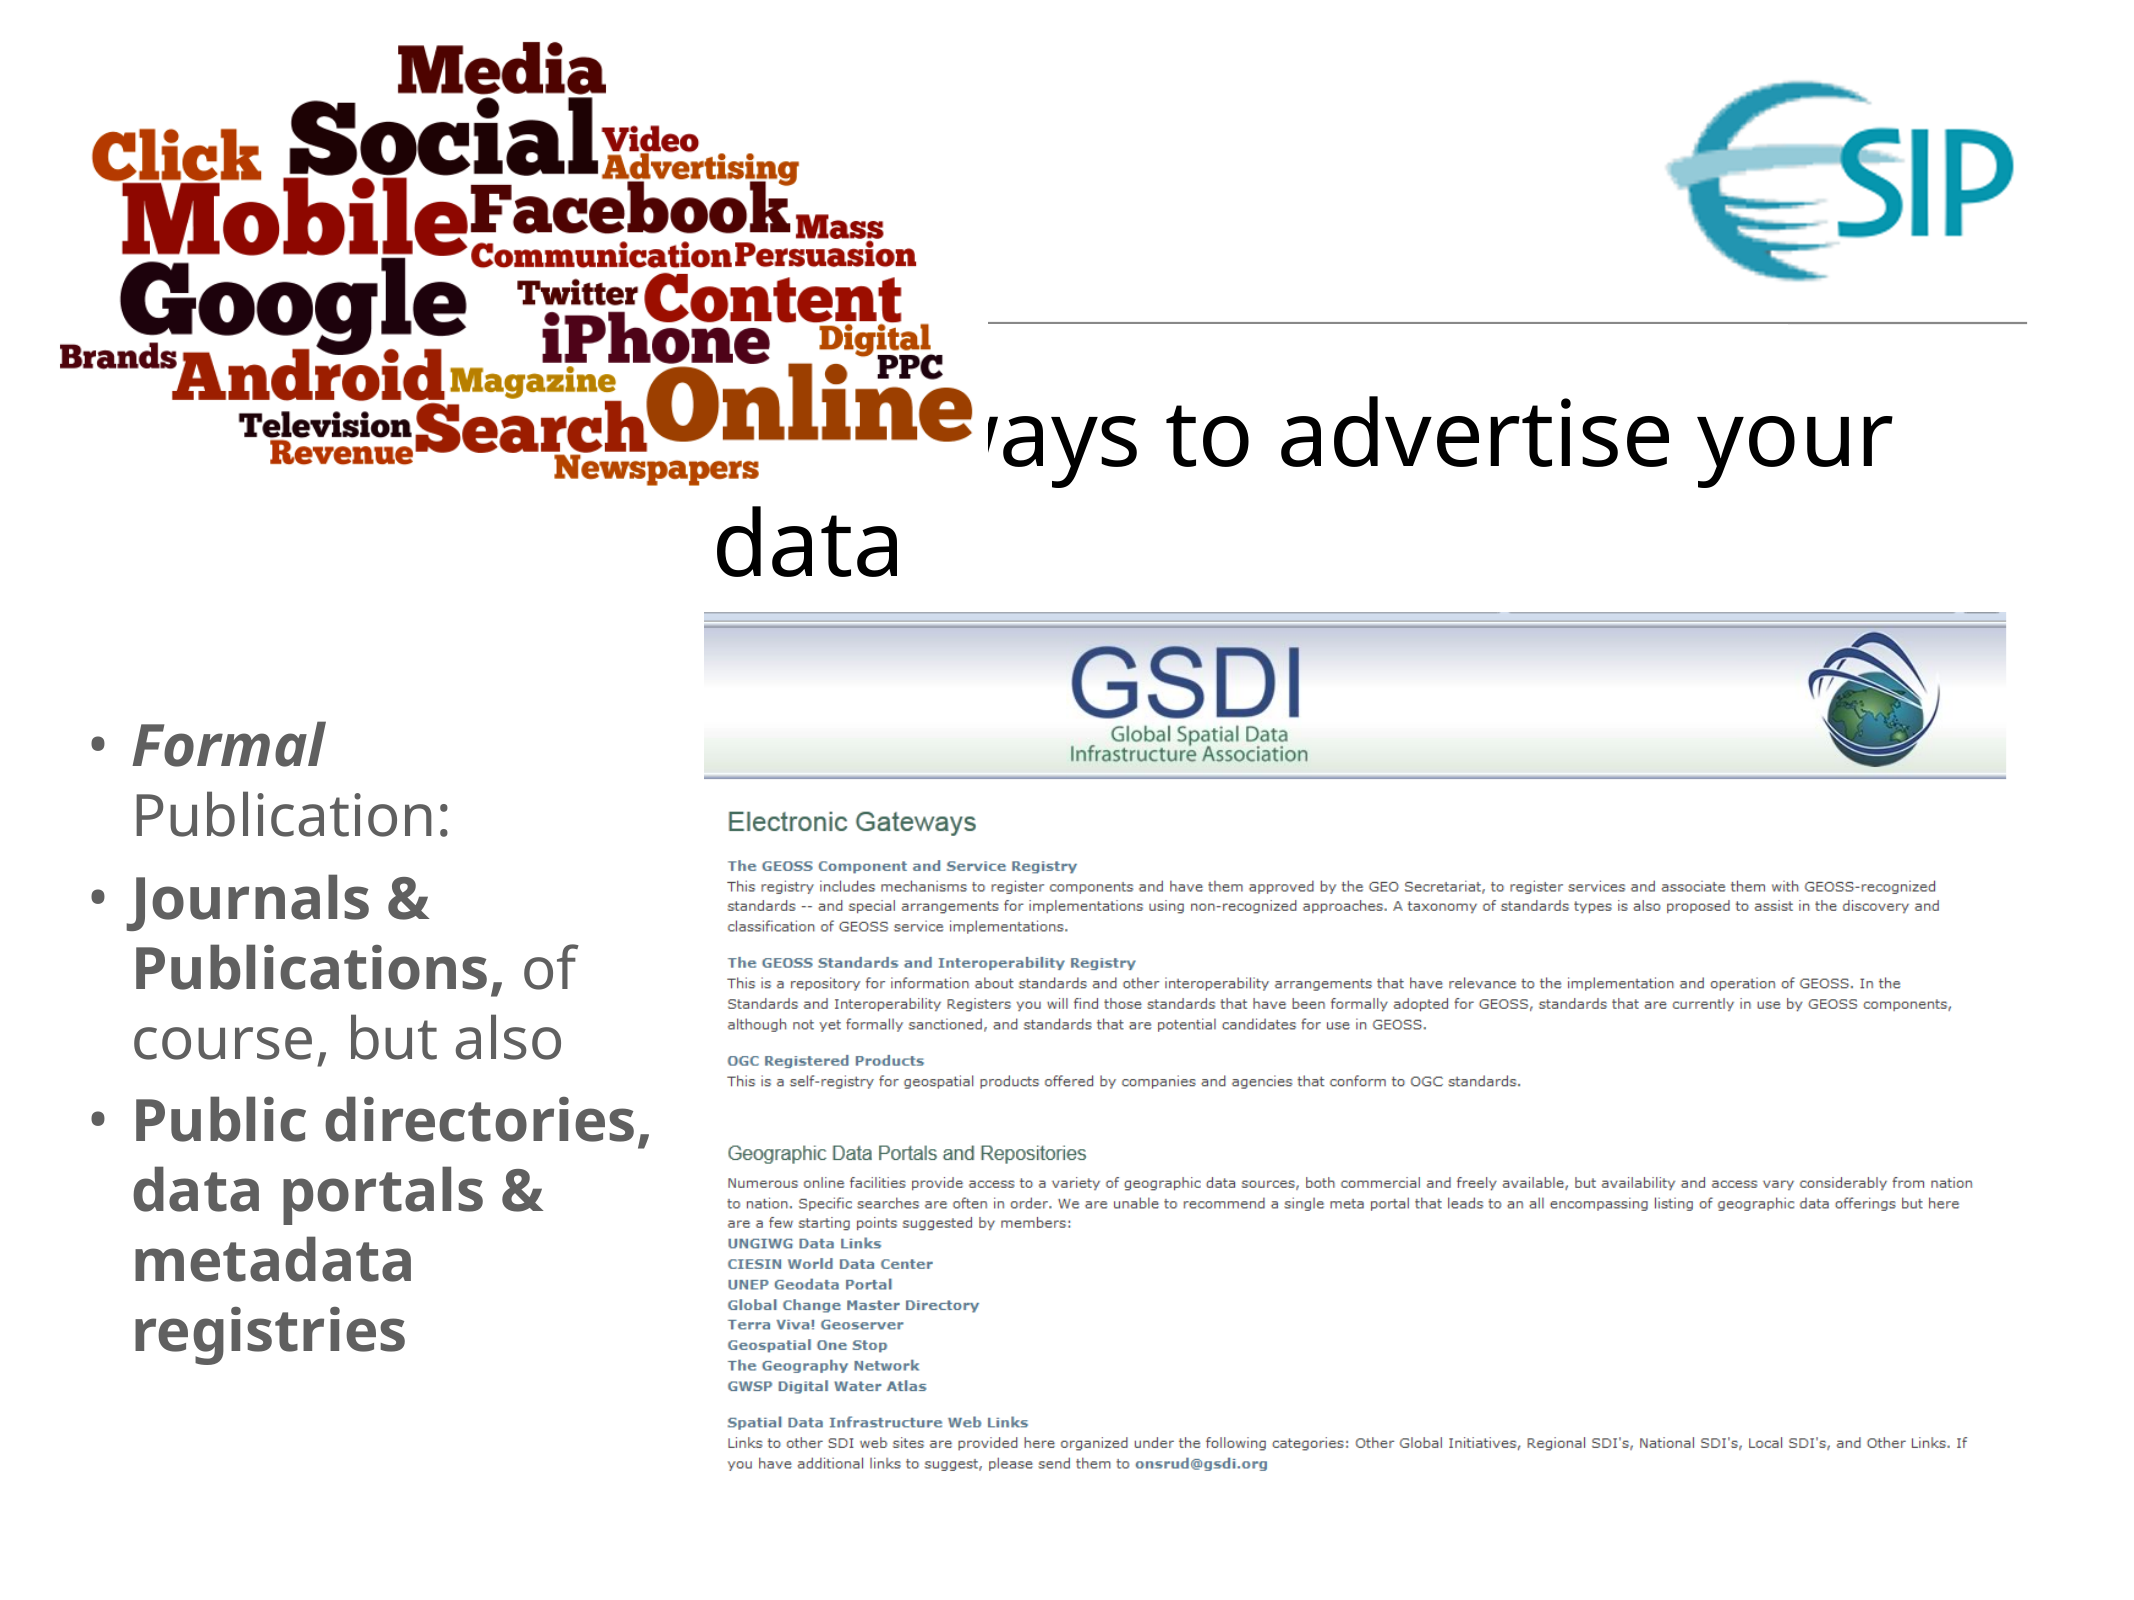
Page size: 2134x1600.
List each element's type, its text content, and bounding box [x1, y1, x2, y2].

picture [1654, 62, 2030, 286]
title New ways to advertise your data [704, 500, 2065, 603]
list Formal Publication: Journals & Publications, of course, but also Public directories, data portals & metadata registries [79, 699, 667, 1275]
picture [41, 24, 988, 498]
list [703, 612, 2016, 1516]
